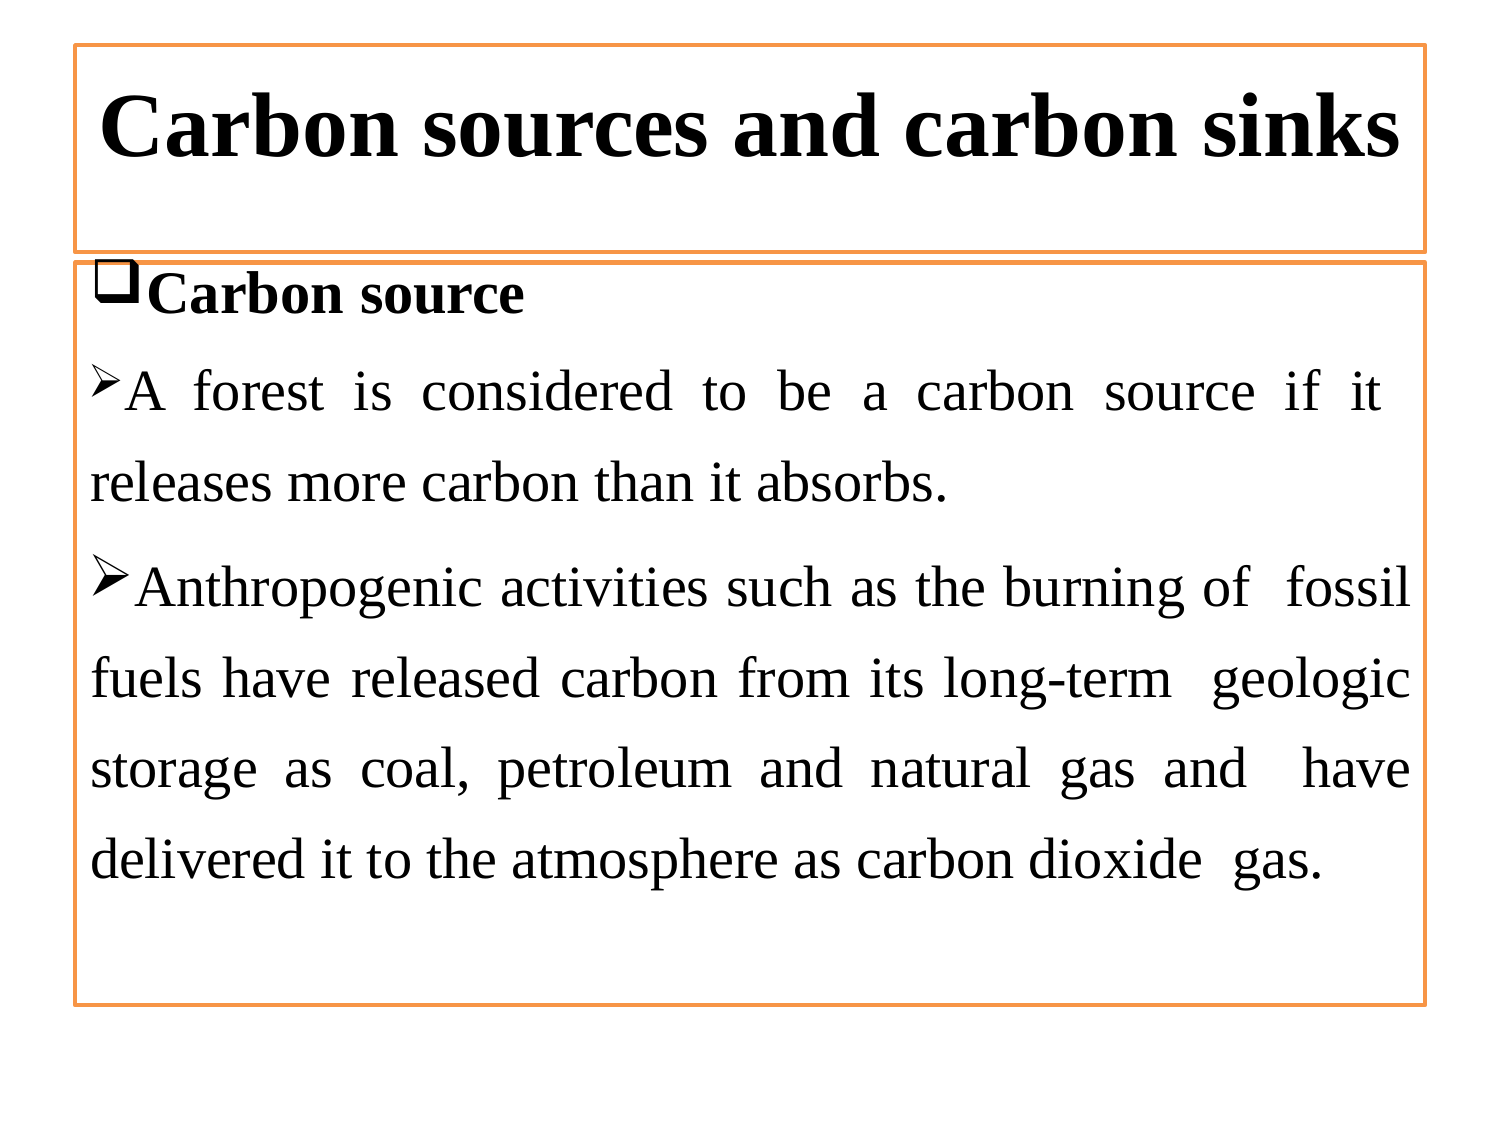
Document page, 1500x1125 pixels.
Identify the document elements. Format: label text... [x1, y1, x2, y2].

text_box Carbon source A forest is considered to be a carbon source if it releases more carbon than it absorbs. Anthropogenic activities such as the burning of fossil fuels have released carbon from its long-term geologic storage as coal, petroleum and natural gas and have delivered it to the atmosphere as carbon dioxide gas. [87, 223, 1413, 891]
title Carbon sources and carbon sinks [75, 45, 1426, 253]
text_box [75, 262, 1426, 1006]
